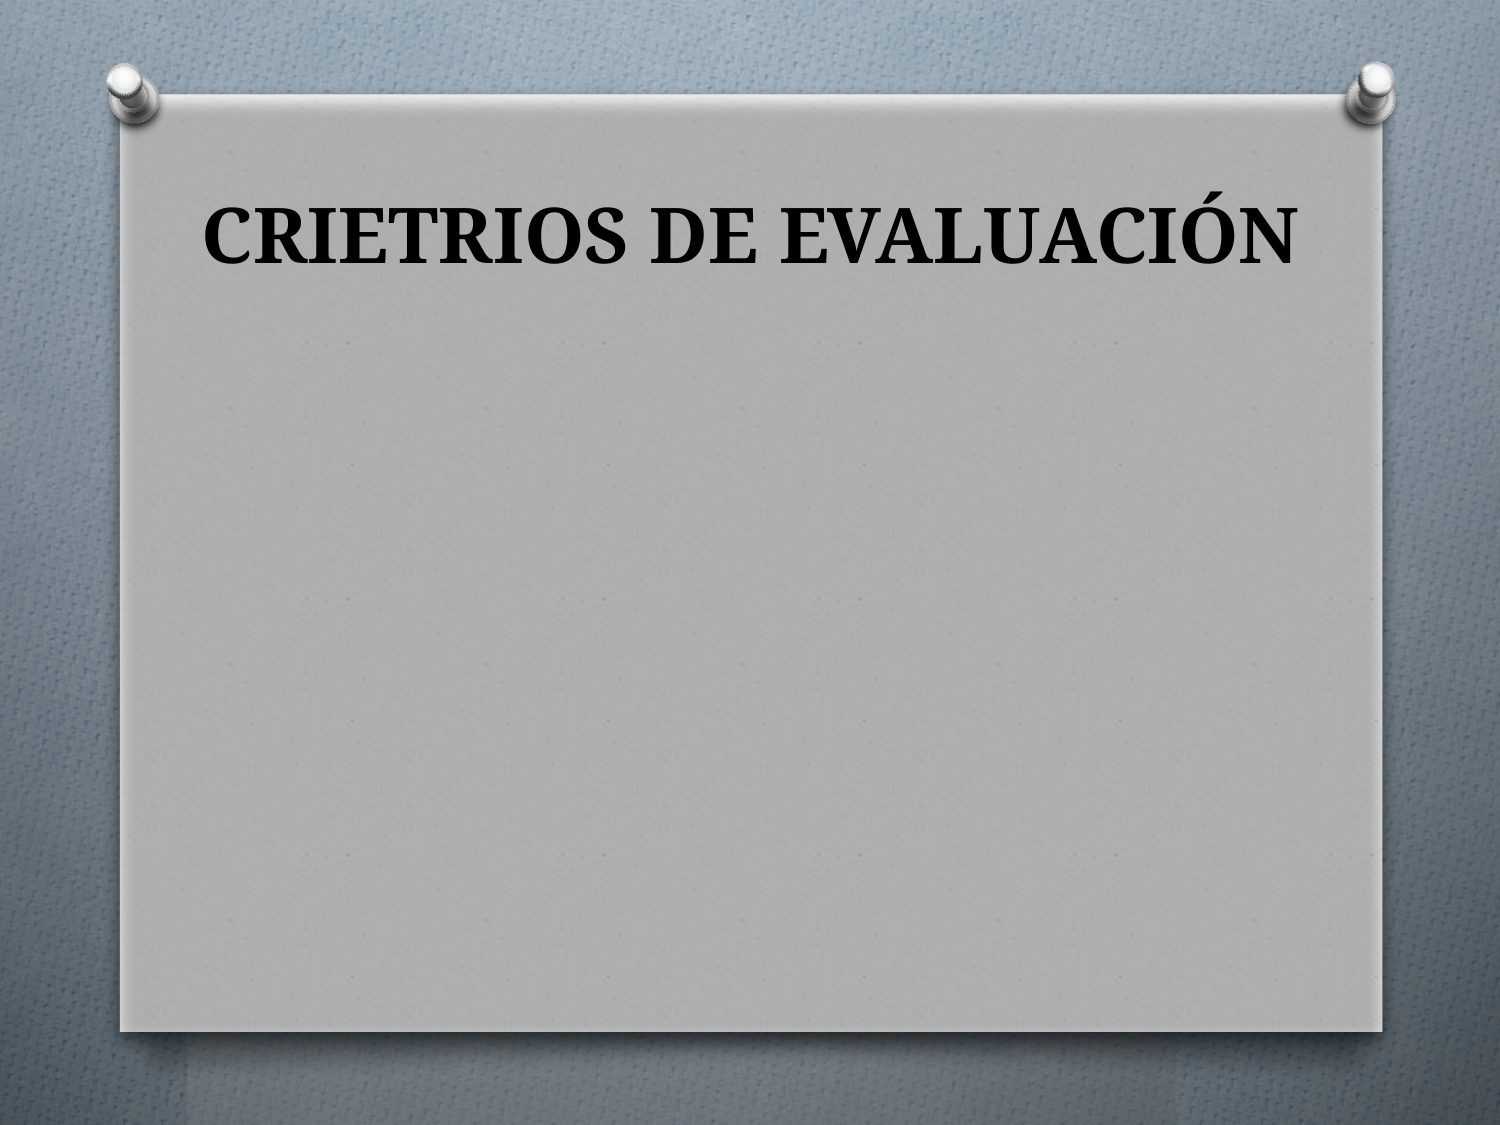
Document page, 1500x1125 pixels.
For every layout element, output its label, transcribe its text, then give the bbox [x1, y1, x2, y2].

picture [1317, 35, 1439, 156]
title CRIETRIOS DE EVALUACIÓN [179, 134, 1323, 332]
picture [75, 29, 198, 153]
